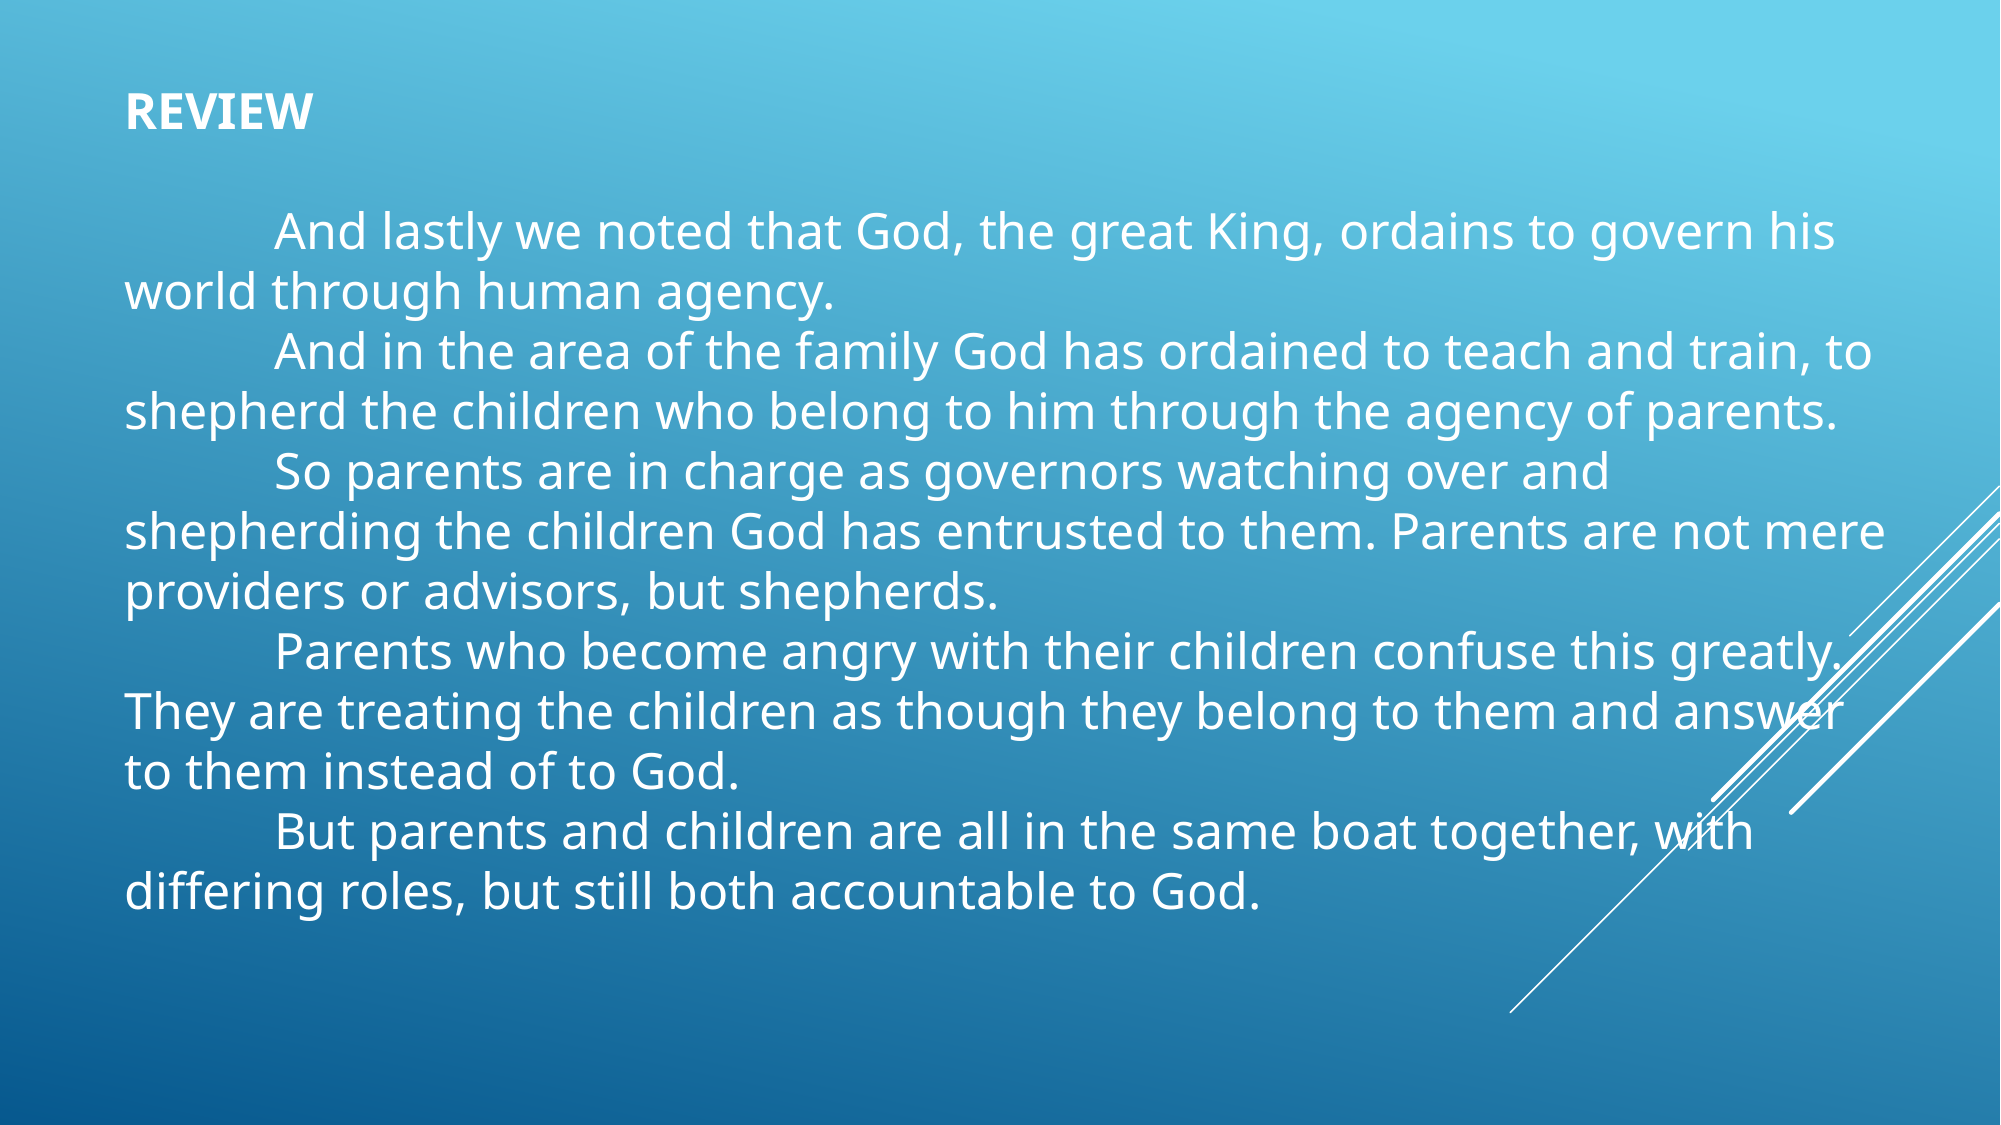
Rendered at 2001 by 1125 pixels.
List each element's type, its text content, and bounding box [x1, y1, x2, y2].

text_box REVIEW And lastly we noted that God, the great King, ordains to govern his world through human agency. And in the area of the family God has ordained to teach and train, to shepherd the children who belong to him through the agency of parents. So parents are in charge as governors watching over and shepherding the children God has entrusted to them. Parents are not mere providers or advisors, but shepherds. Parents who become angry with their children confuse this greatly. They are treating the children as though they belong to them and answer to them instead of to God. But parents and children are all in the same boat together, with differing roles, but still both accountable to God. [109, 71, 1910, 987]
